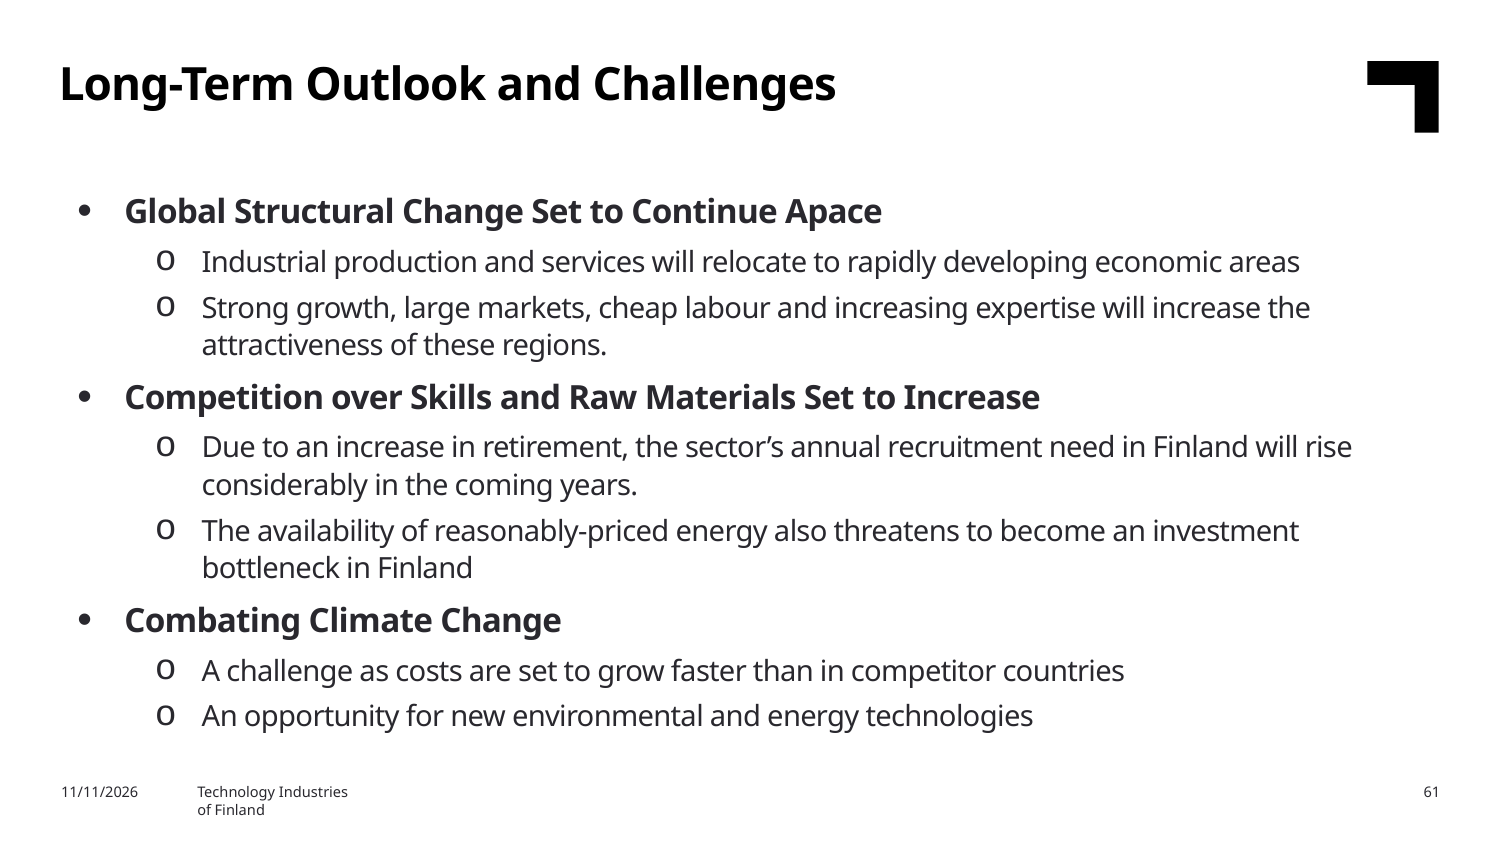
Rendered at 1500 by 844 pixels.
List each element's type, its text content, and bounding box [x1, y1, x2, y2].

slide_number 61 [1313, 775, 1456, 803]
list Long-Term Outlook and Challenges [41, 46, 1353, 153]
list Global Structural Change Set to Continue Apace Industrial production and services will relocate to rapidly developing economic areas Strong growth, large markets, cheap labour and increasing expertise will increase the attractiveness of these regions. Competition over Skills and Raw Materials Set to Increase Due to an increase in retirement, the sector’s annual recruitment need in Finland will rise considerably in the coming years. The availability of reasonably-priced energy also threatens to become an investment bottleneck in Finland Combating Climate Change A challenge as costs are set to grow faster than in competitor countries An opportunity for new environmental and energy technologies [62, 181, 1439, 762]
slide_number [46, 775, 198, 803]
footer Technology Industries of Finland [198, 775, 453, 803]
